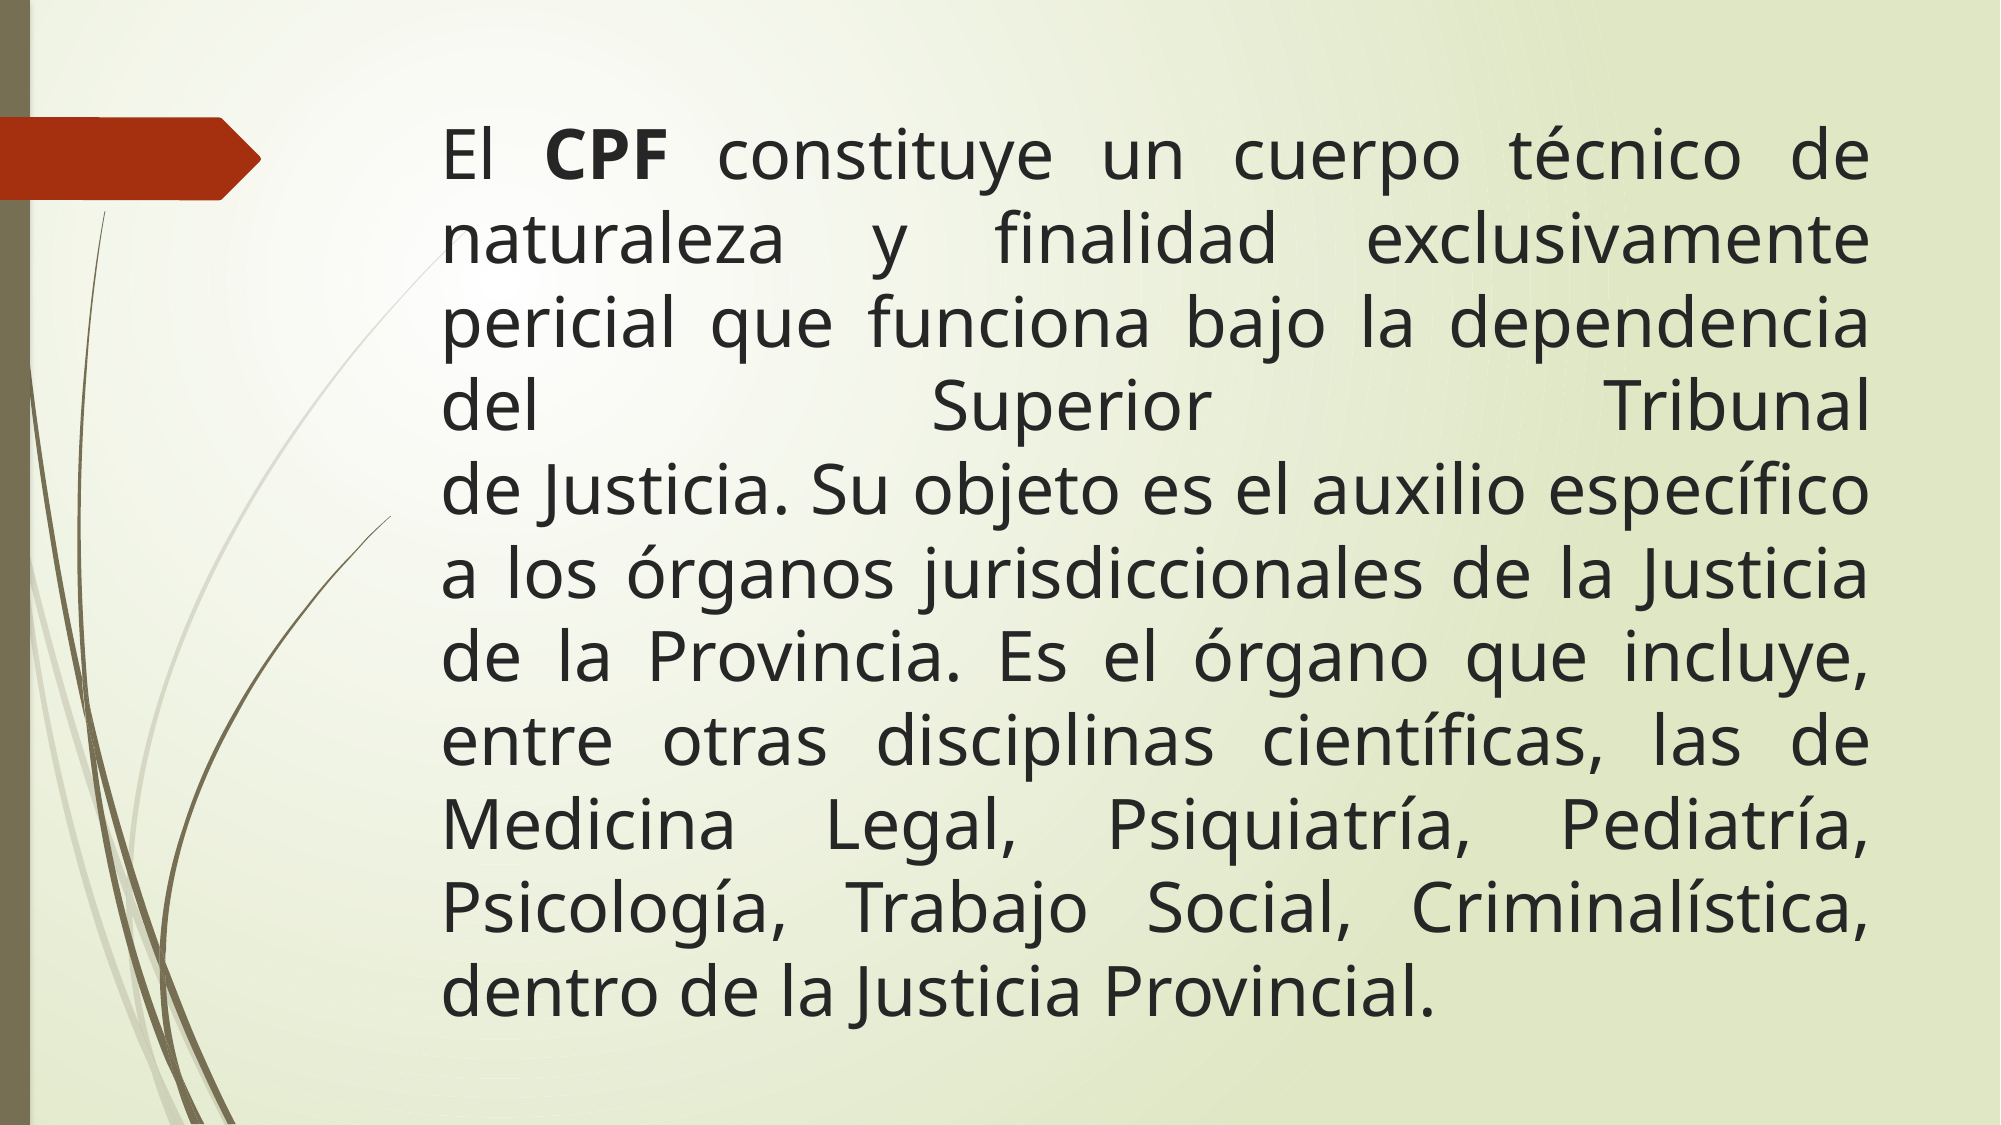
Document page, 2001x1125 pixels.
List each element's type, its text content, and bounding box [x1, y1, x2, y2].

title El CPF constituye un cuerpo técnico de naturaleza y finalidad exclusivamente pericial que funciona bajo la dependencia del Superior Tribunal de Justicia. Su objeto es el auxilio específico a los órganos jurisdiccionales de la Justicia de la Provincia. Es el órgano que incluye, entre otras disciplinas científicas, las de Medicina Legal, Psiquiatría, Pediatría, Psicología, Trabajo Social, Criminalística, dentro de la Justicia Provincial. [425, 102, 1888, 1050]
